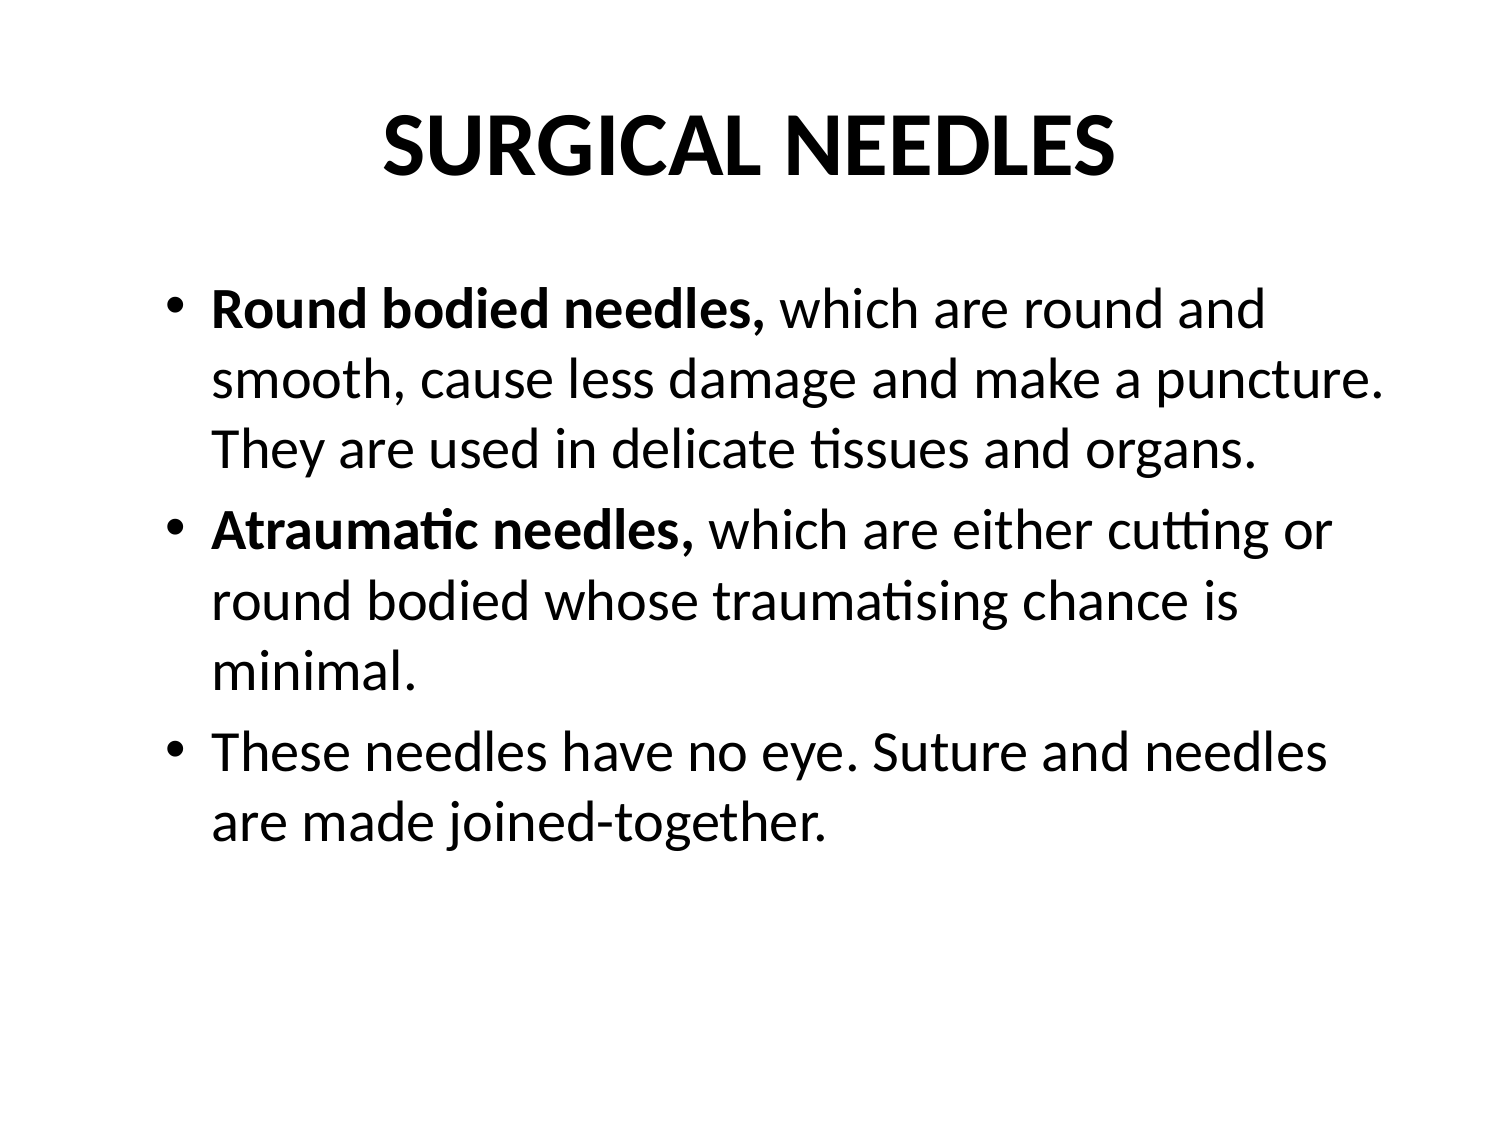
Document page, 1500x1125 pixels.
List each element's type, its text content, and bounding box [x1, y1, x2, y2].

title SURGICAL NEEDLES [75, 45, 1425, 233]
list Round bodied needles, which are round and smooth, cause less damage and make a puncture. They are used in delicate tissues and organs. Atraumatic needles, which are either cutting or round bodied whose traumatising chance is minimal. These needles have no eye. Suture and needles are made joined-together. [75, 262, 1425, 1005]
